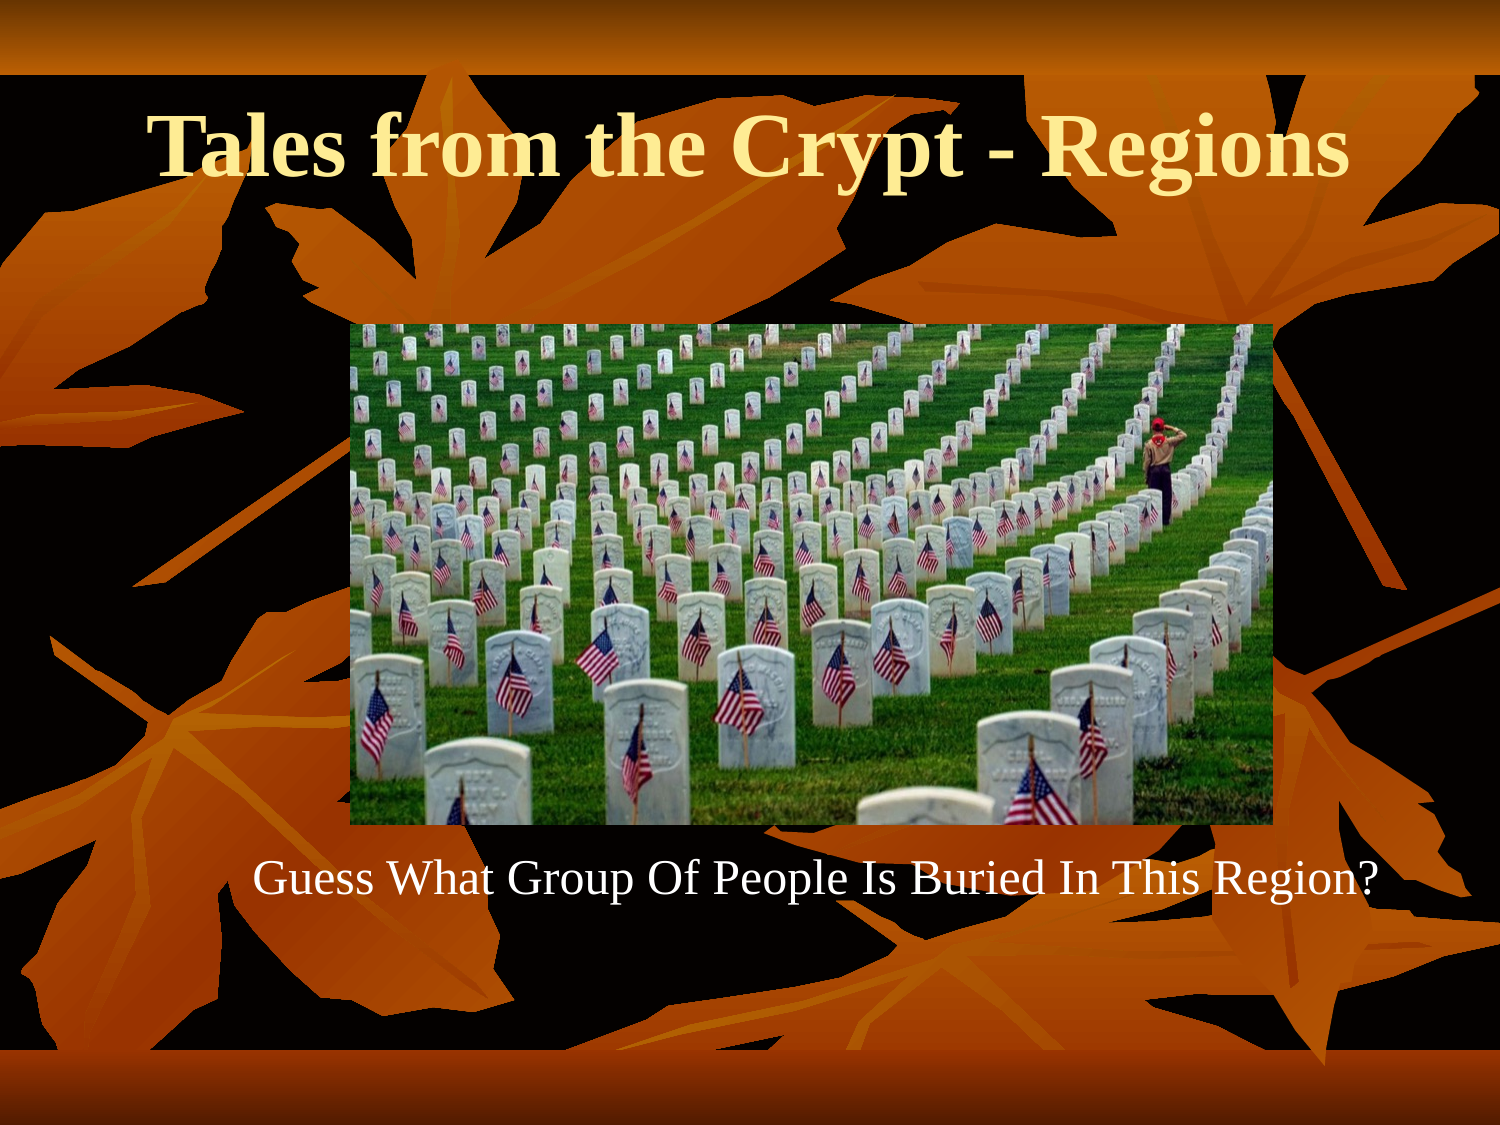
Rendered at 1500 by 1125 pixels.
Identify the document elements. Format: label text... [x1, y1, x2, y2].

title Tales from the Crypt - Regions [75, 45, 1425, 234]
slide_number 27 [1074, 1025, 1425, 1100]
text_box Guess What Group Of People Is Buried In This Region? [237, 837, 1413, 913]
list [349, 324, 1273, 826]
